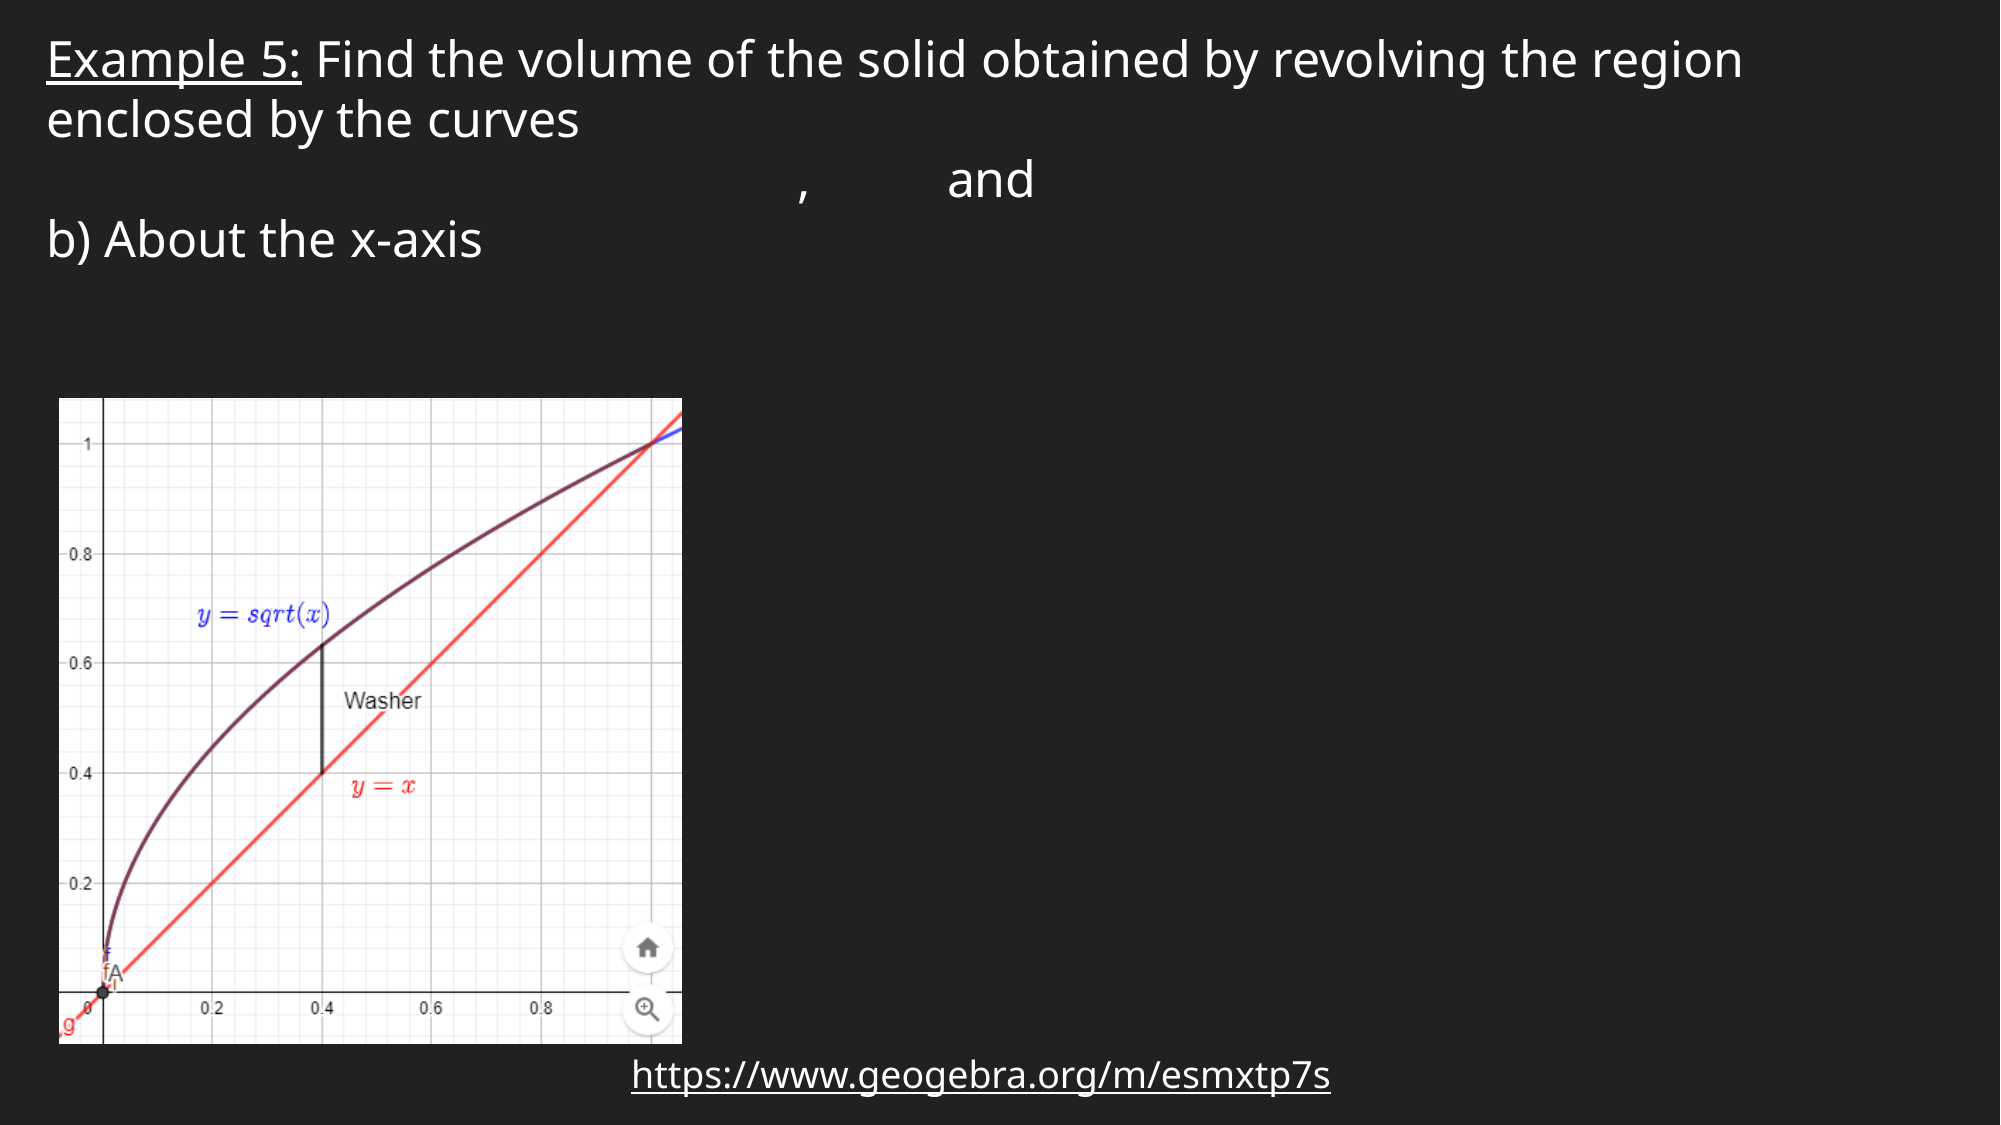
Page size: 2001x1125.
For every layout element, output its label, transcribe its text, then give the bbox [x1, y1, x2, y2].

picture [59, 398, 683, 1045]
text_box https://www.geogebra.org/m/esmxtp7s [616, 1043, 1384, 1110]
